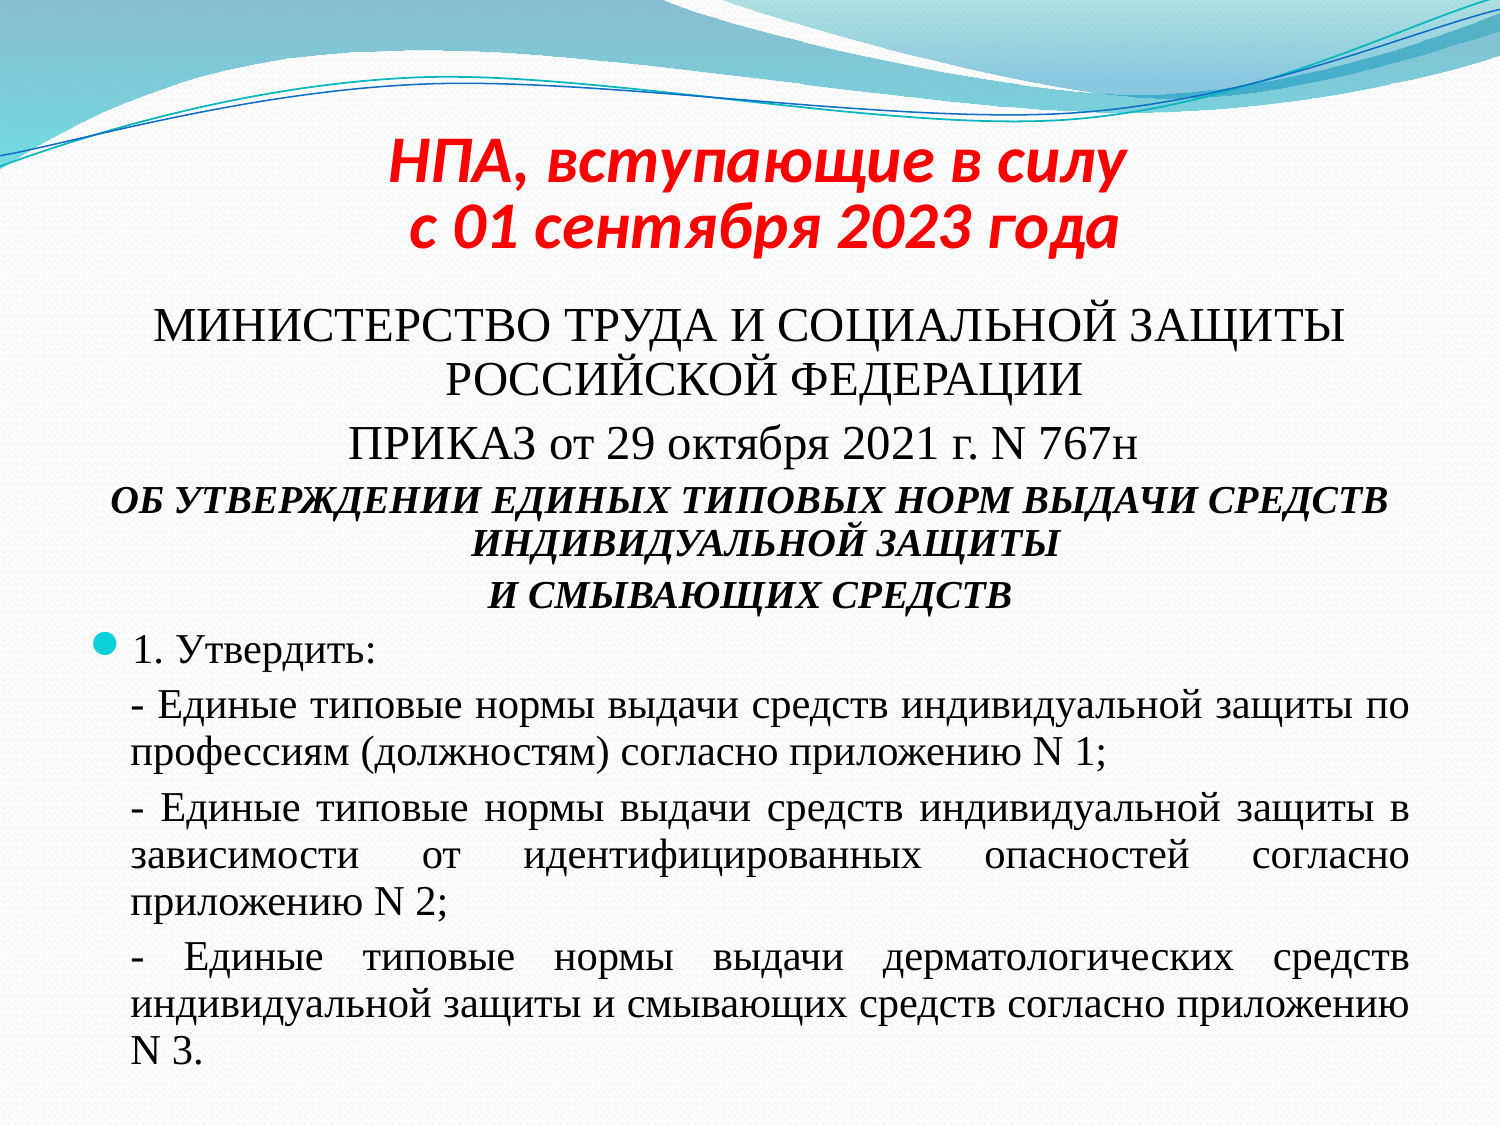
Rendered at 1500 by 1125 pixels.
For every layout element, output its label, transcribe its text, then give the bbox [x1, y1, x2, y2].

list МИНИСТЕРСТВО ТРУДА И СОЦИАЛЬНОЙ ЗАЩИТЫ РОССИЙСКОЙ ФЕДЕРАЦИИ ПРИКАЗ от 29 октября 2021 г. N 767н ОБ УТВЕРЖДЕНИИ ЕДИНЫХ ТИПОВЫХ НОРМ ВЫДАЧИ СРЕДСТВ ИНДИВИДУАЛЬНОЙ ЗАЩИТЫ И СМЫВАЮЩИХ СРЕДСТВ 1. Утвердить: - Единые типовые нормы выдачи средств индивидуальной защиты по профессиям (должностям) согласно приложению N 1; - Единые типовые нормы выдачи средств индивидуальной защиты в зависимости от идентифицированных опасностей согласно приложению N 2; - Единые типовые нормы выдачи дерматологических средств индивидуальной защиты и смывающих средств согласно приложению N 3. [75, 290, 1425, 1083]
title НПА, вступающие в силу с 01 сентября 2023 года [53, 90, 1479, 266]
